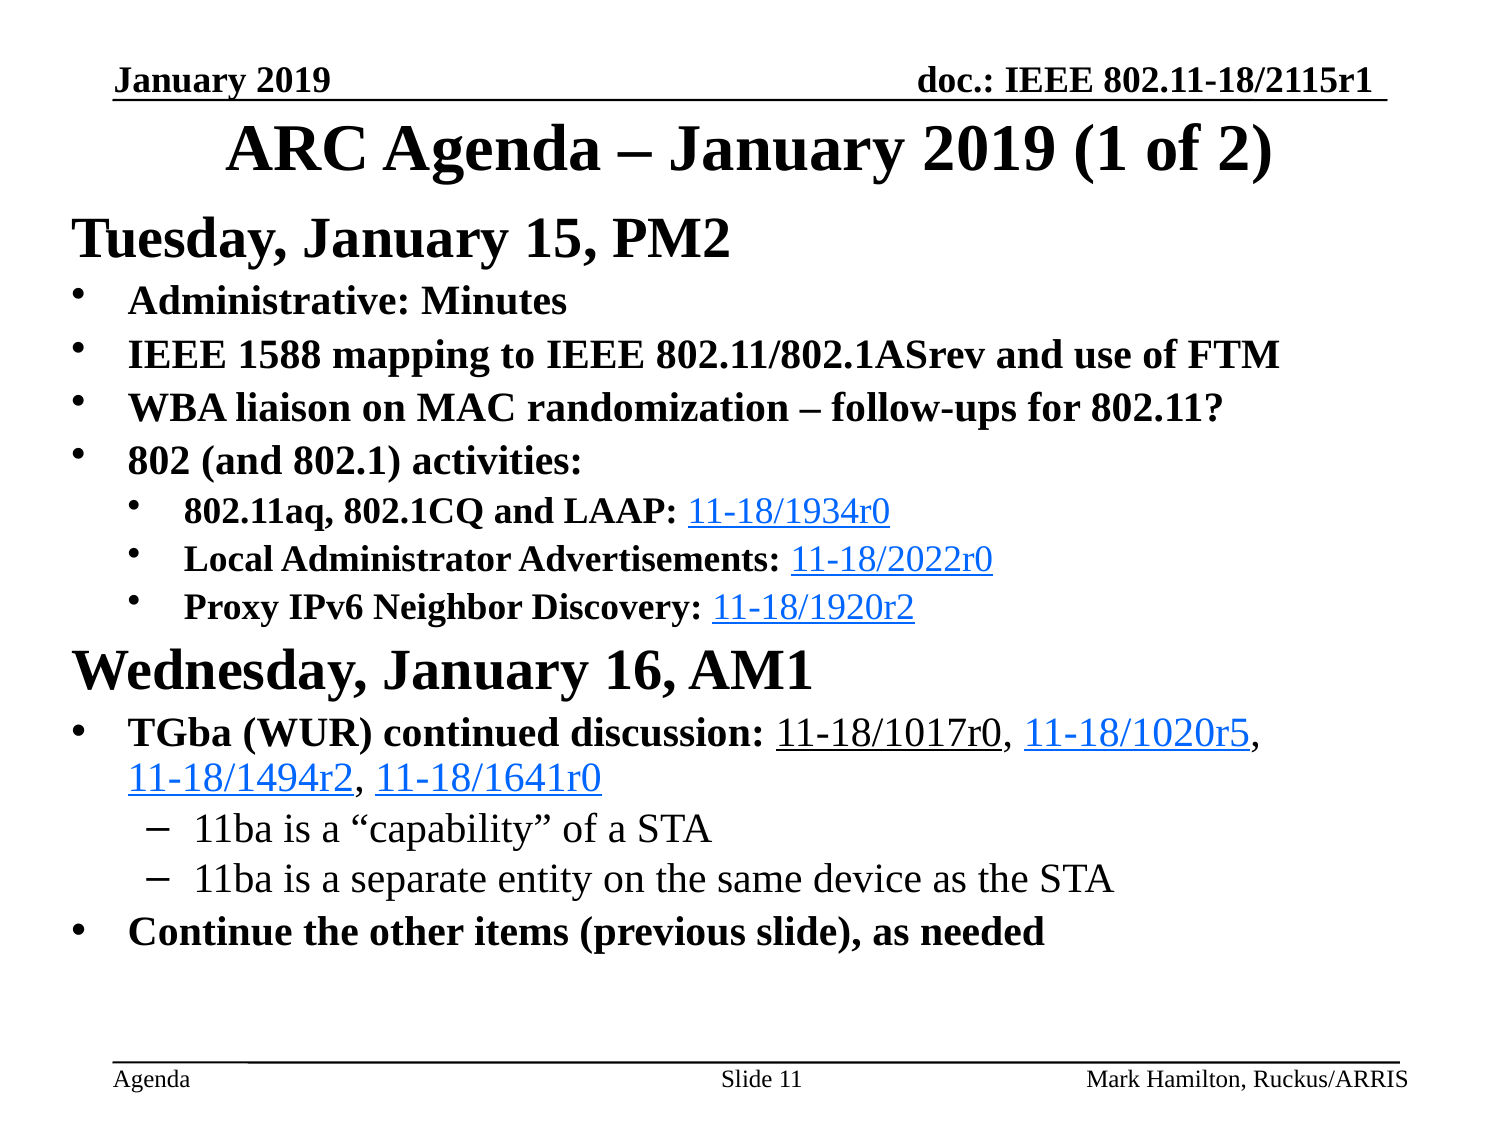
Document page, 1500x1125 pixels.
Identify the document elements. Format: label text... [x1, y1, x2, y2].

list Tuesday, January 15, PM2 Administrative: Minutes IEEE 1588 mapping to IEEE 802.11/802.1ASrev and use of FTM WBA liaison on MAC randomization – follow-ups for 802.11? 802 (and 802.1) activities: 802.11aq, 802.1CQ and LAAP: 11-18/1934r0 Local Administrator Advertisements: 11-18/2022r0 Proxy IPv6 Neighbor Discovery: 11-18/1920r2 Wednesday, January 16, AM1 TGba (WUR) continued discussion: 11-18/1017r0, 11-18/1020r5, 11-18/1494r2, 11-18/1641r0 11ba is a “capability” of a STA 11ba is a separate entity on the same device as the STA Continue the other items (previous slide), as needed [56, 200, 1444, 1000]
title ARC Agenda – January 2019 (1 of 2) [112, 99, 1388, 188]
